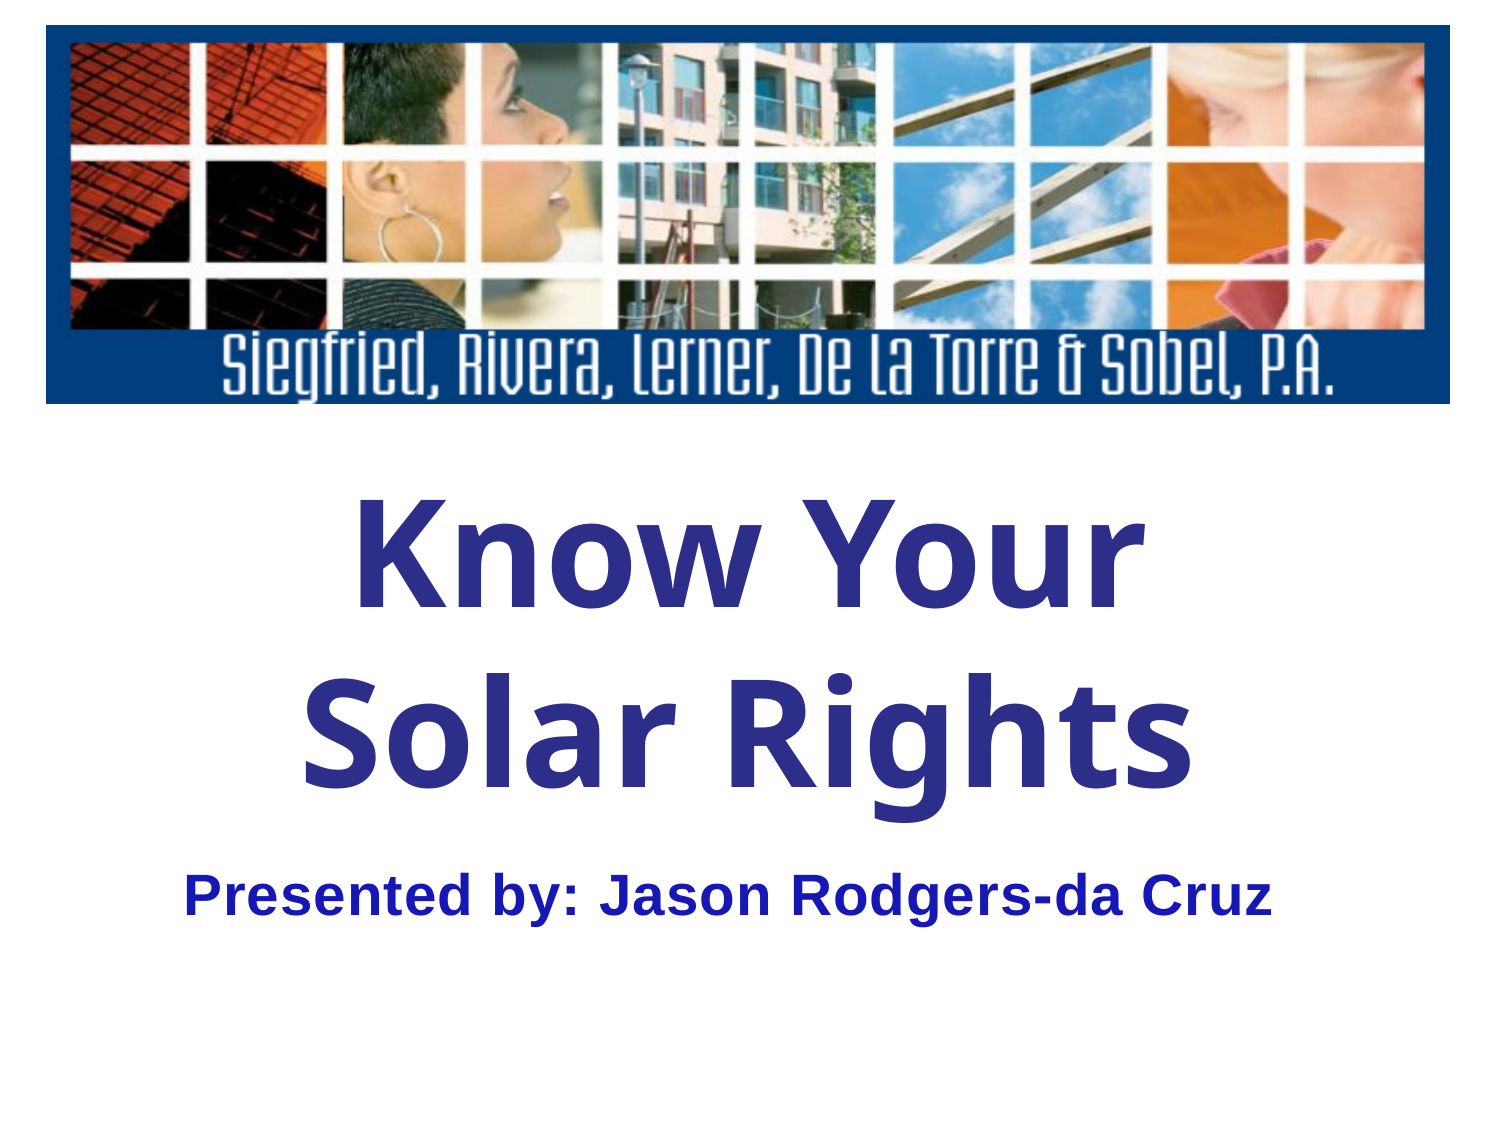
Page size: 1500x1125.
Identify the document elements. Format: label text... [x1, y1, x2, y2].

text_box Presented by: Jason Rodgers-da Cruz [0, 849, 1500, 935]
subtitle Know Your Solar Rights [223, 450, 1274, 738]
picture [46, 25, 1451, 404]
